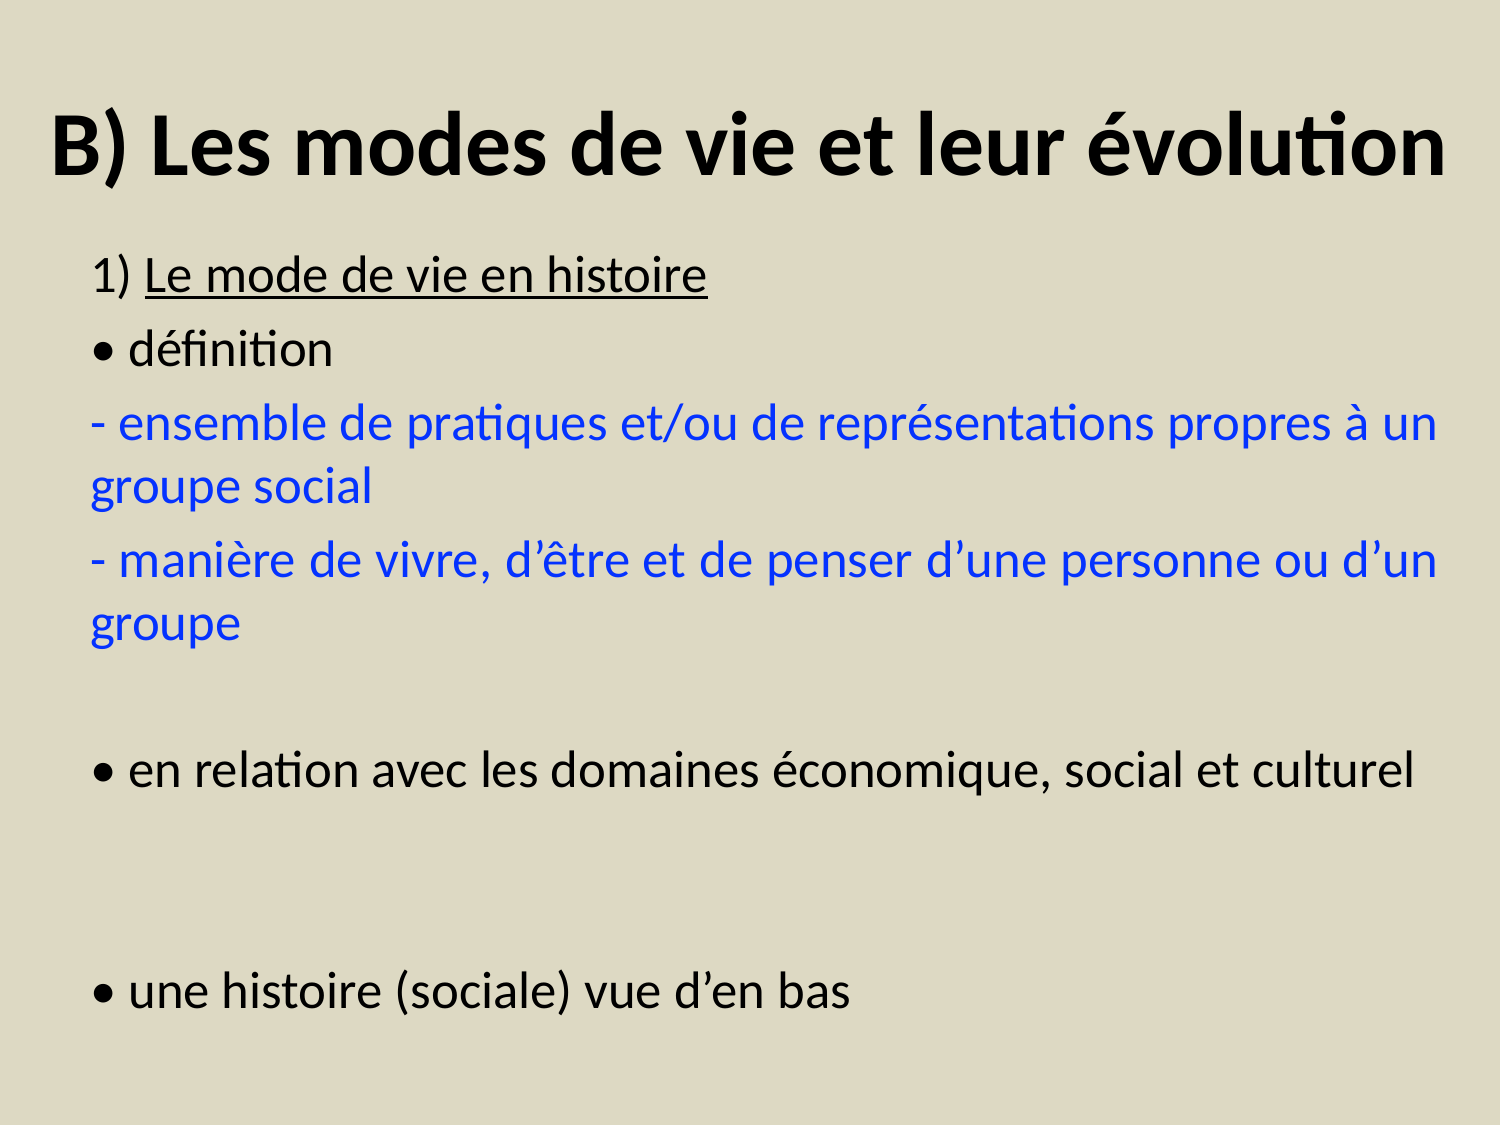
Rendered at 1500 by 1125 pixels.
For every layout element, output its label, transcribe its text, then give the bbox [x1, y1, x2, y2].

list 1) Le mode de vie en histoire • définition - ensemble de pratiques et/ou de représentations propres à un groupe social - manière de vivre, d’être et de penser d’une personne ou d’un groupe • en relation avec les domaines économique, social et culturel • une histoire (sociale) vue d’en bas [75, 232, 1455, 1080]
title B) Les modes de vie et leur évolution [30, 45, 1470, 233]
